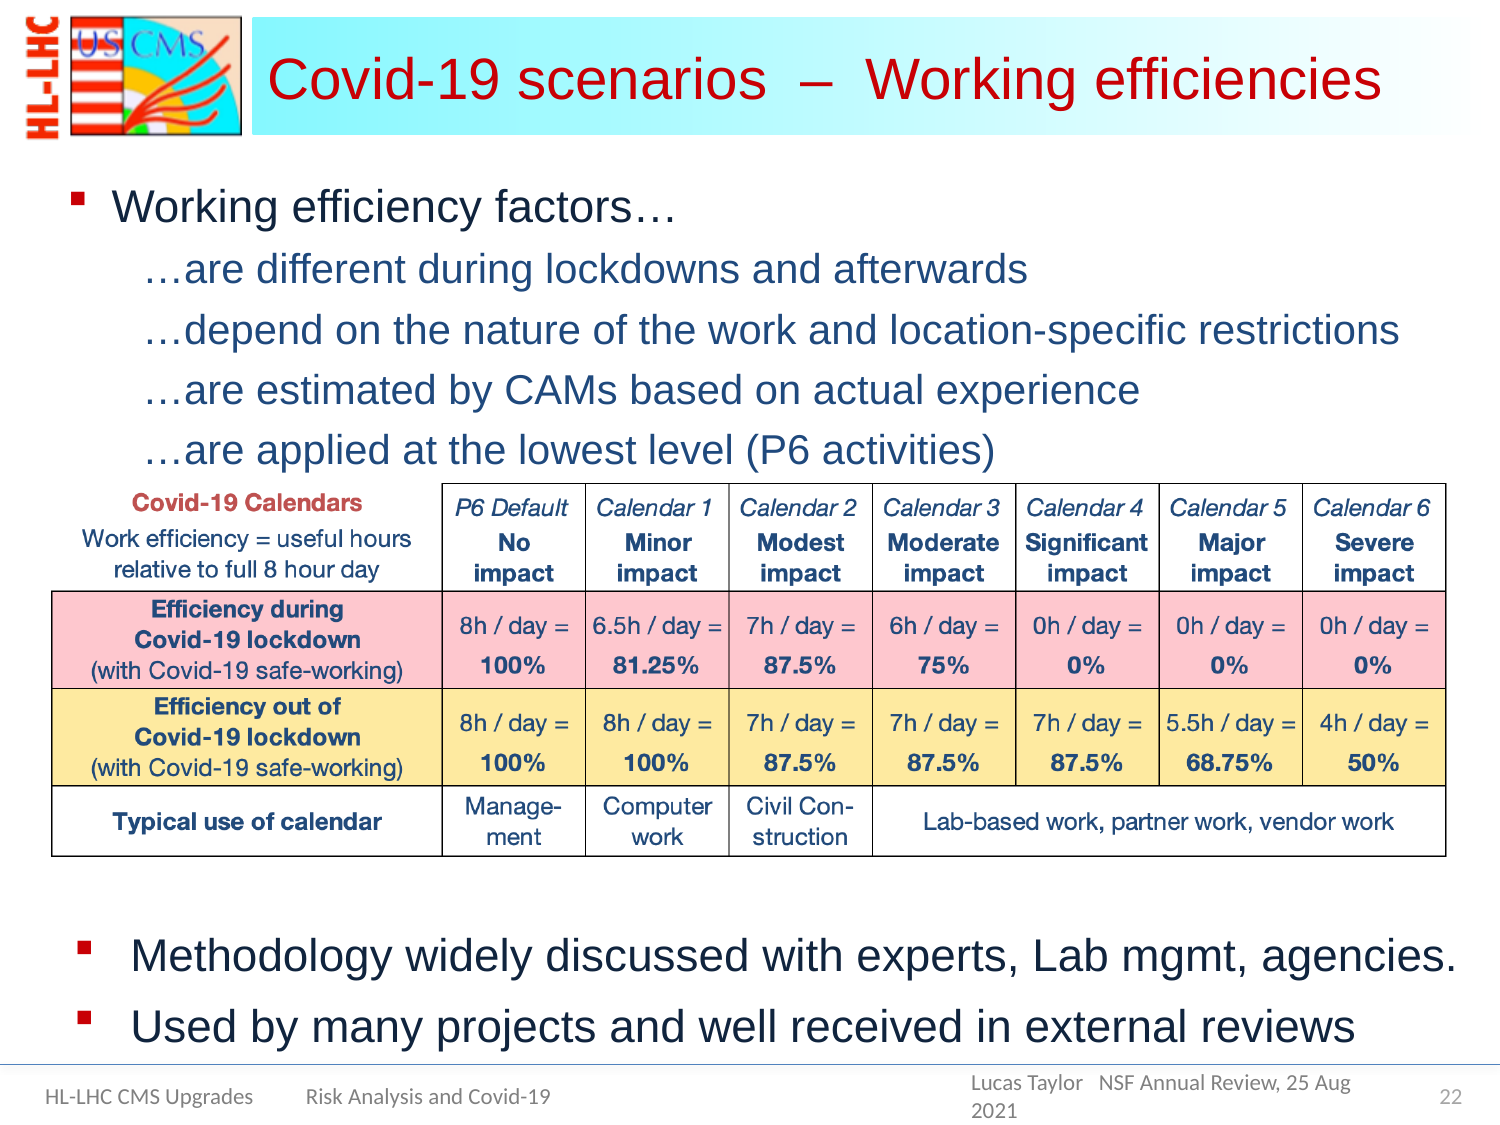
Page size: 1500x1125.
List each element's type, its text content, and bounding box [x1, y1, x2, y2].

picture [47, 479, 1450, 859]
picture [14, 8, 242, 154]
slide_number 22 [1402, 1065, 1500, 1125]
title Covid-19 scenarios – Working efficiencies [252, 17, 1485, 135]
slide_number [971, 1065, 1375, 1125]
footer HL-LHC CMS Upgrades Risk Analysis and Covid-19 [45, 1065, 902, 1125]
list Working efficiency factors… …are different during lockdowns and afterwards …depend on the nature of the work and location-specific restrictions …are estimated by CAMs based on actual experience …are applied at the lowest level (P6 activities) Methodology widely discussed with experts, Lab mgmt, agencies. Used by many projects and well received in external reviews [52, 169, 1500, 1082]
